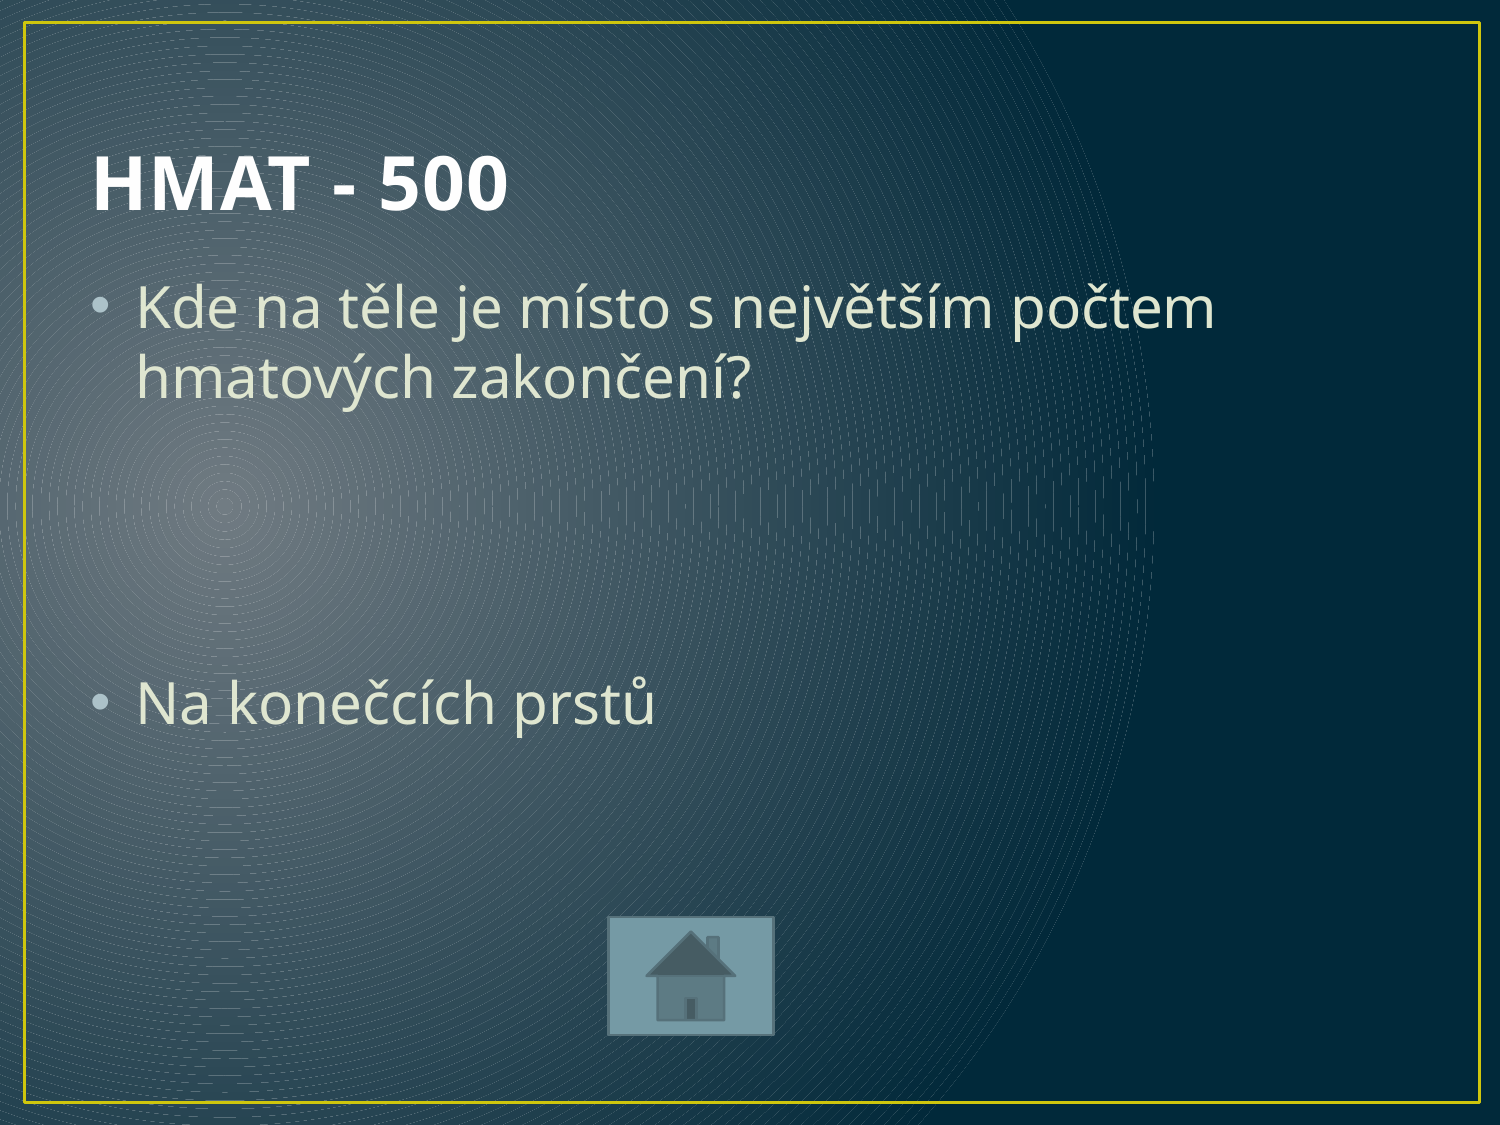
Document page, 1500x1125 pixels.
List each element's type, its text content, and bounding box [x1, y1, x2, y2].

title HMAT - 500 [75, 45, 1425, 233]
text_box [607, 916, 775, 1036]
list Kde na těle je místo s největším počtem hmatových zakončení? Na konečcích prstů [75, 262, 1425, 1005]
